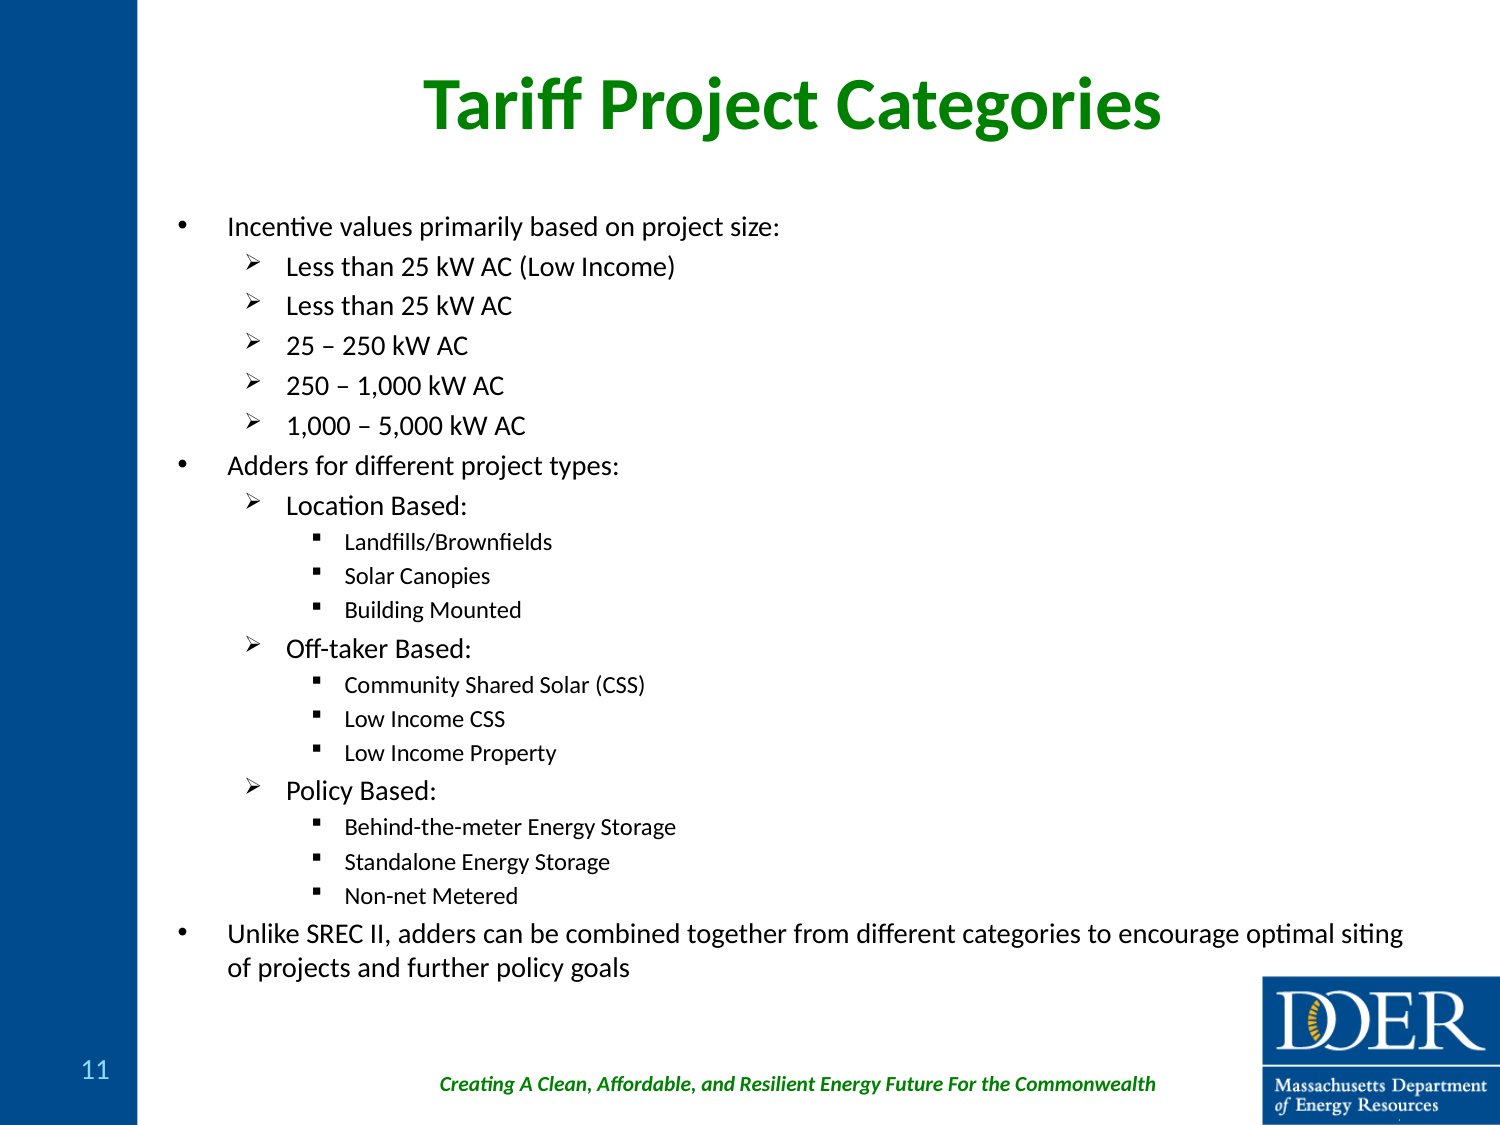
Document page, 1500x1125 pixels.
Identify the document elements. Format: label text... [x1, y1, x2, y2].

title Tariff Project Categories [162, 37, 1425, 163]
slide_number 11 [24, 1037, 125, 1098]
picture [1262, 976, 1500, 1125]
list Incentive values primarily based on project size: Less than 25 kW AC (Low Income) Less than 25 kW AC 25 – 250 kW AC 250 – 1,000 kW AC 1,000 – 5,000 kW AC Adders for different project types: Location Based: Landfills/Brownfields Solar Canopies Building Mounted Off-taker Based: Community Shared Solar (CSS) Low Income CSS Low Income Property Policy Based: Behind-the-meter Energy Storage Standalone Energy Storage Non-net Metered Unlike SREC II, adders can be combined together from different categories to encourage optimal siting of projects and further policy goals [162, 200, 1425, 1000]
